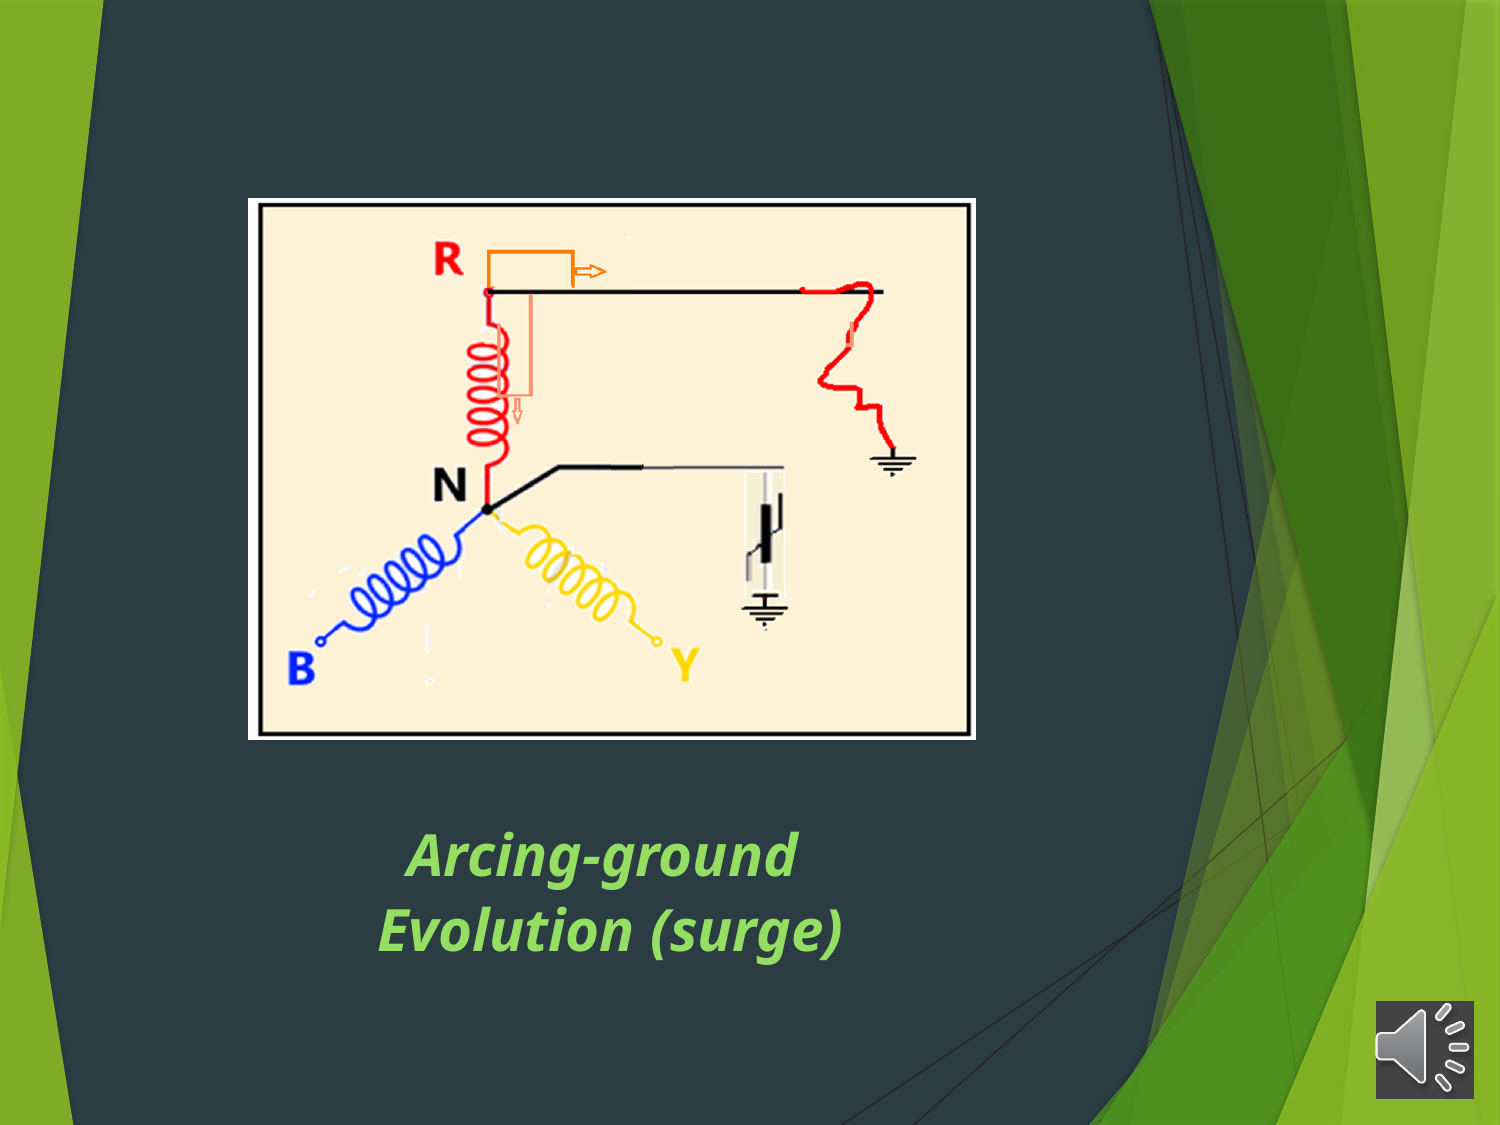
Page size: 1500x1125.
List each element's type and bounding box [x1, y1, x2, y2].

text_box [0, 0, 1500, 1125]
picture [248, 198, 976, 741]
picture [1374, 999, 1476, 1101]
